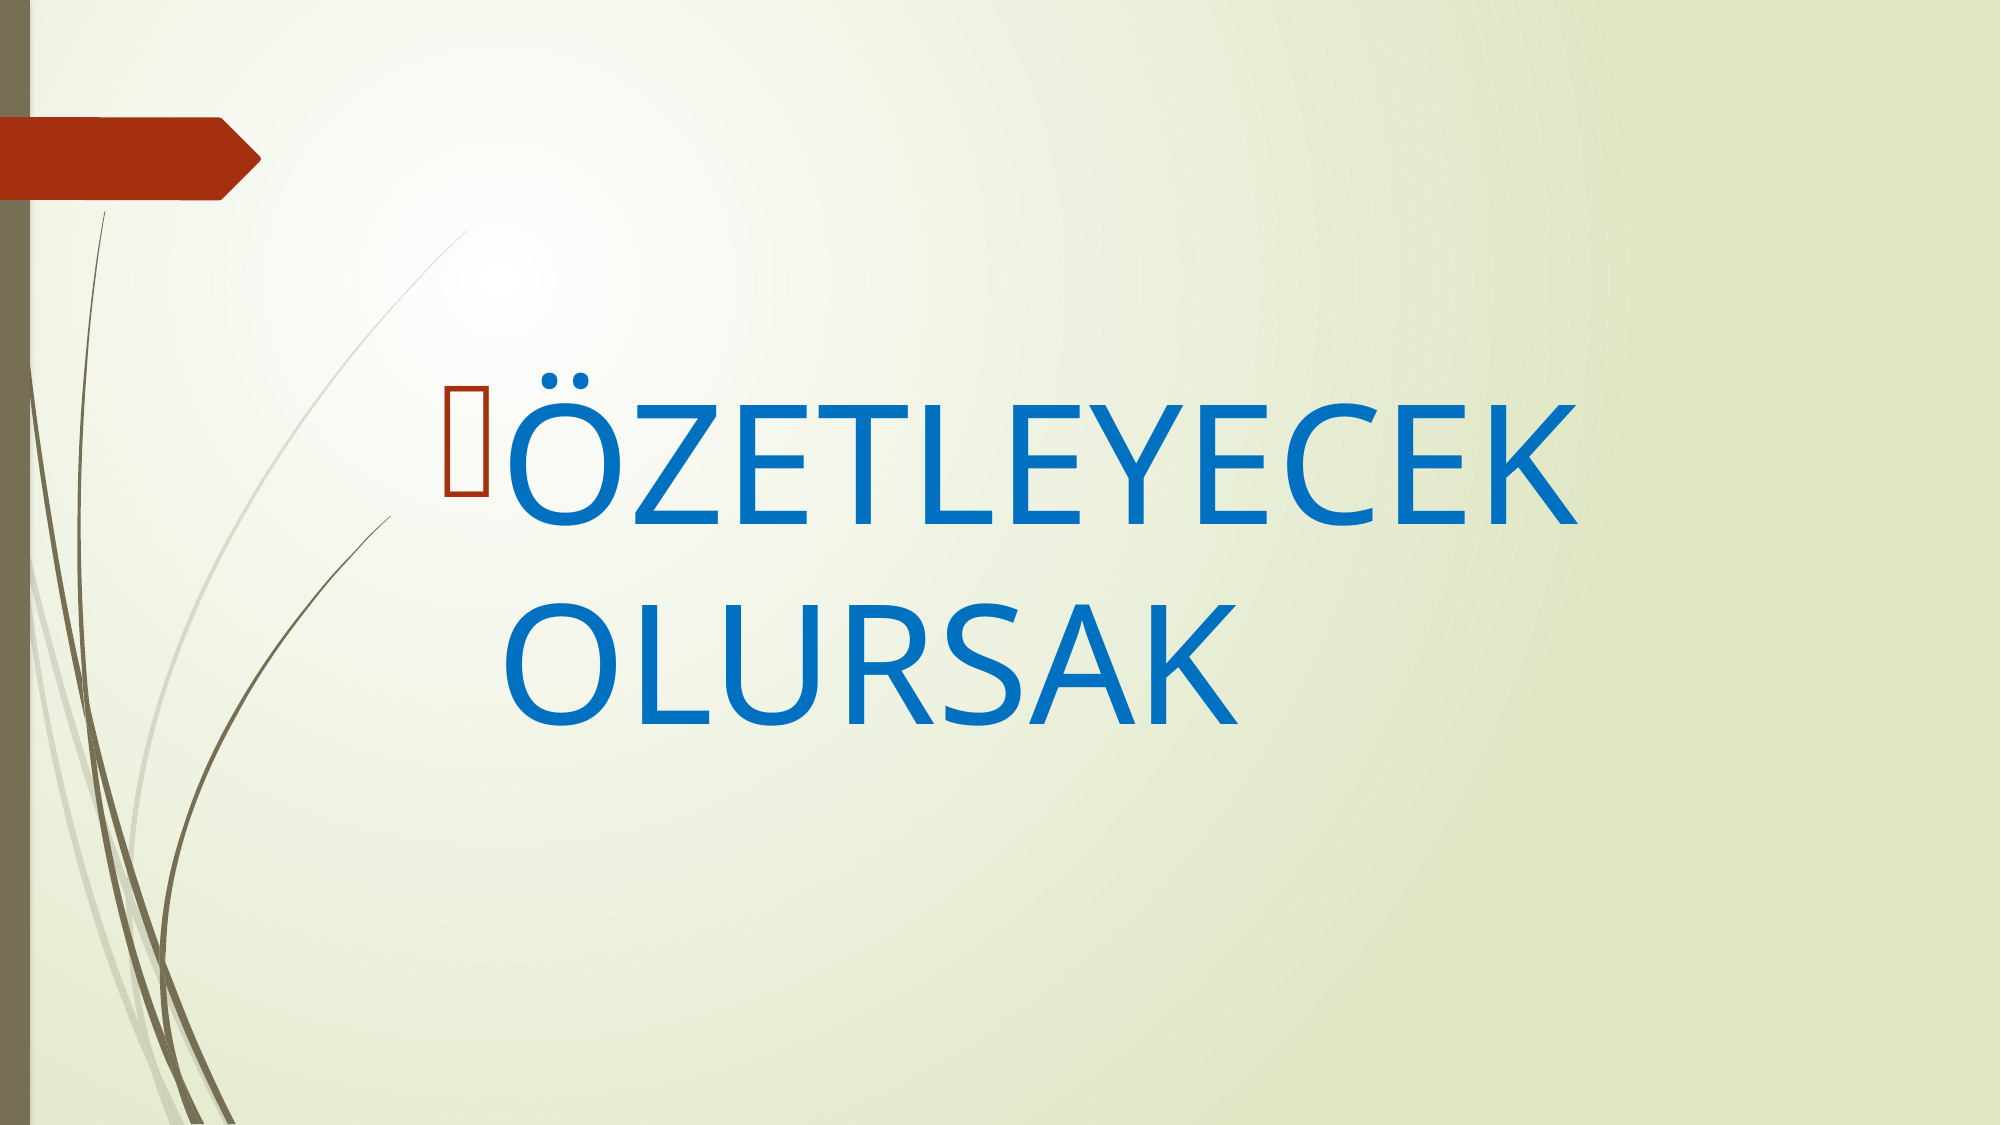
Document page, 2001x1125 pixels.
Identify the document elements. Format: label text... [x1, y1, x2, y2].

list ÖZETLEYECEK OLURSAK [424, 350, 1888, 970]
